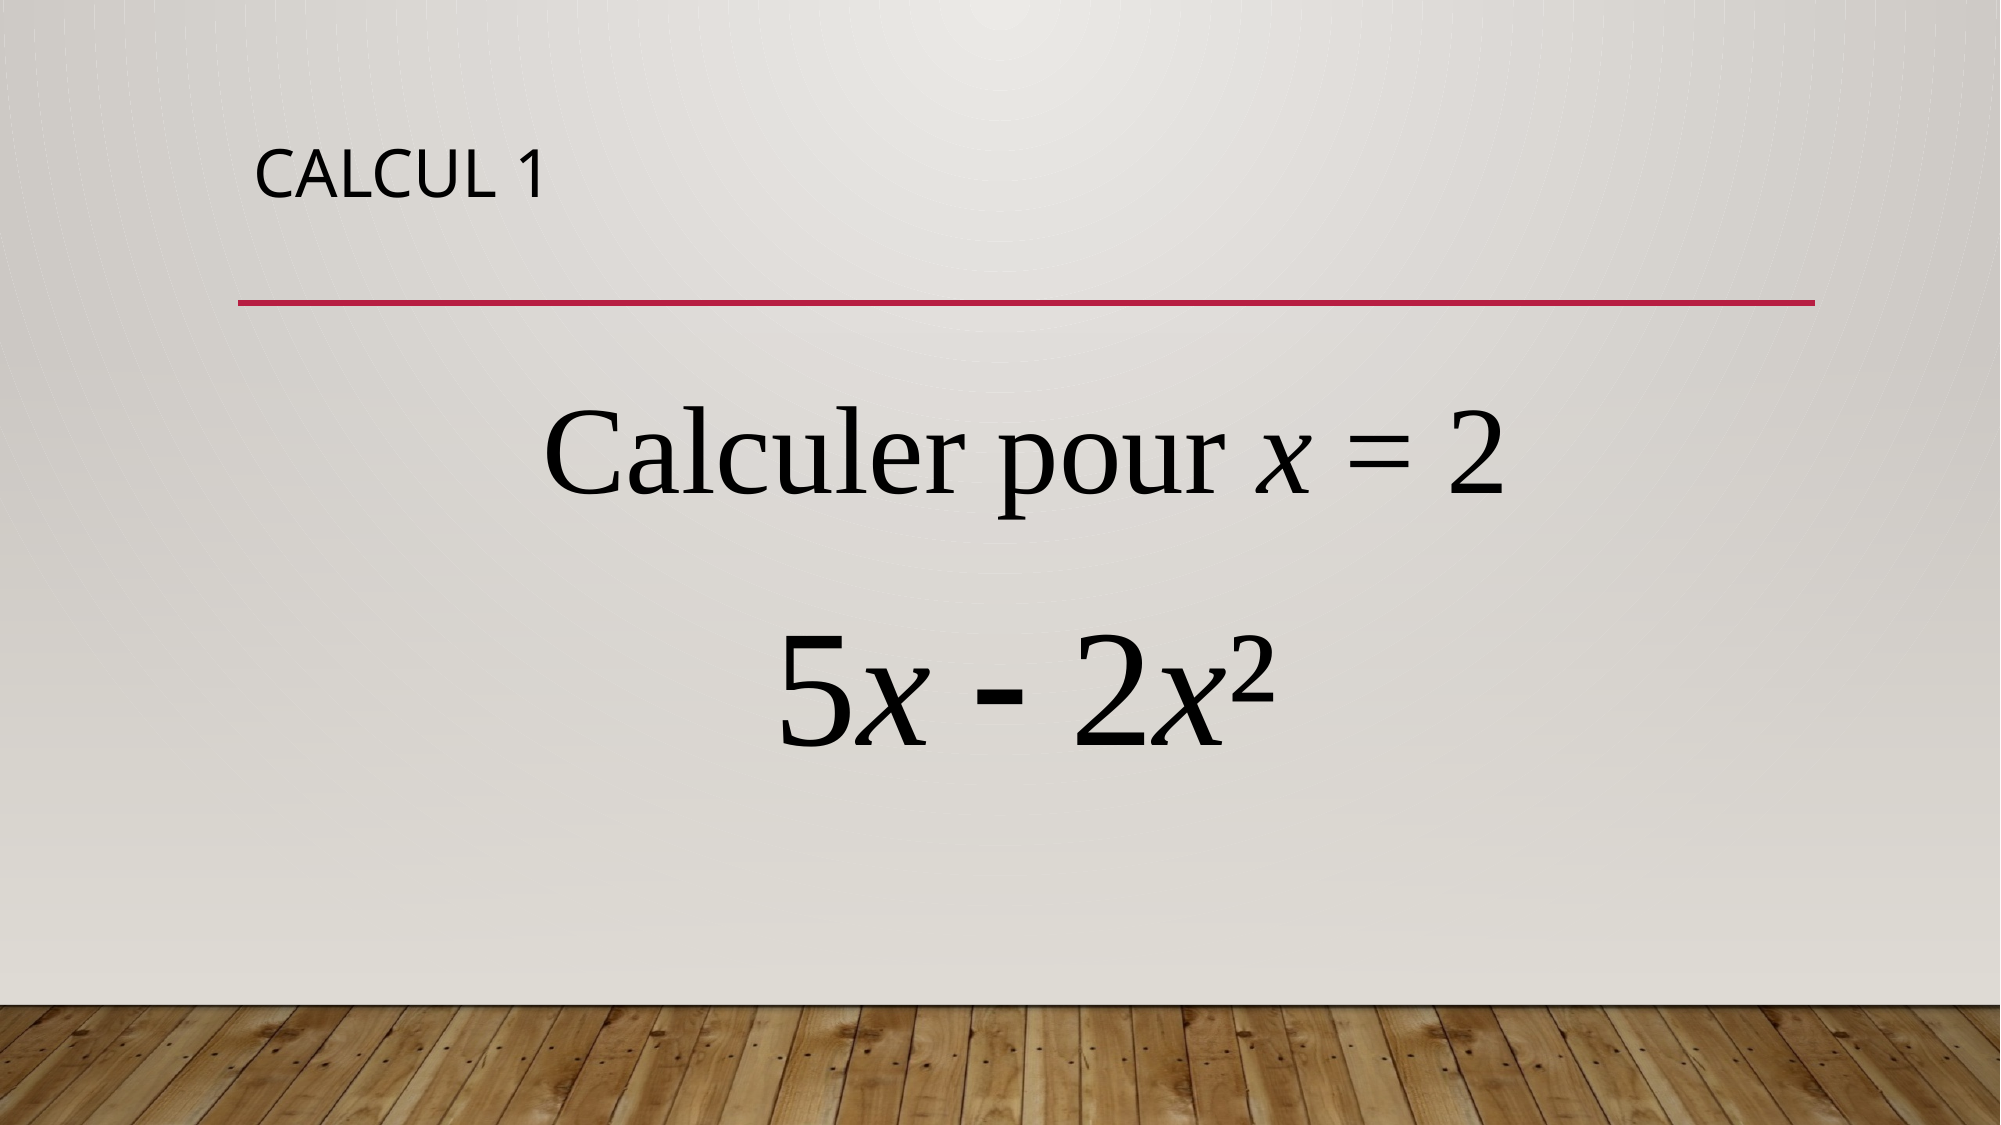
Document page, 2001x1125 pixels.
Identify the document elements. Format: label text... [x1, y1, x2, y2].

title CALCUL 1 [238, 131, 1814, 305]
picture [0, 1005, 2000, 1125]
list Calculer pour x = 2 5x  2x² [238, 330, 1814, 897]
